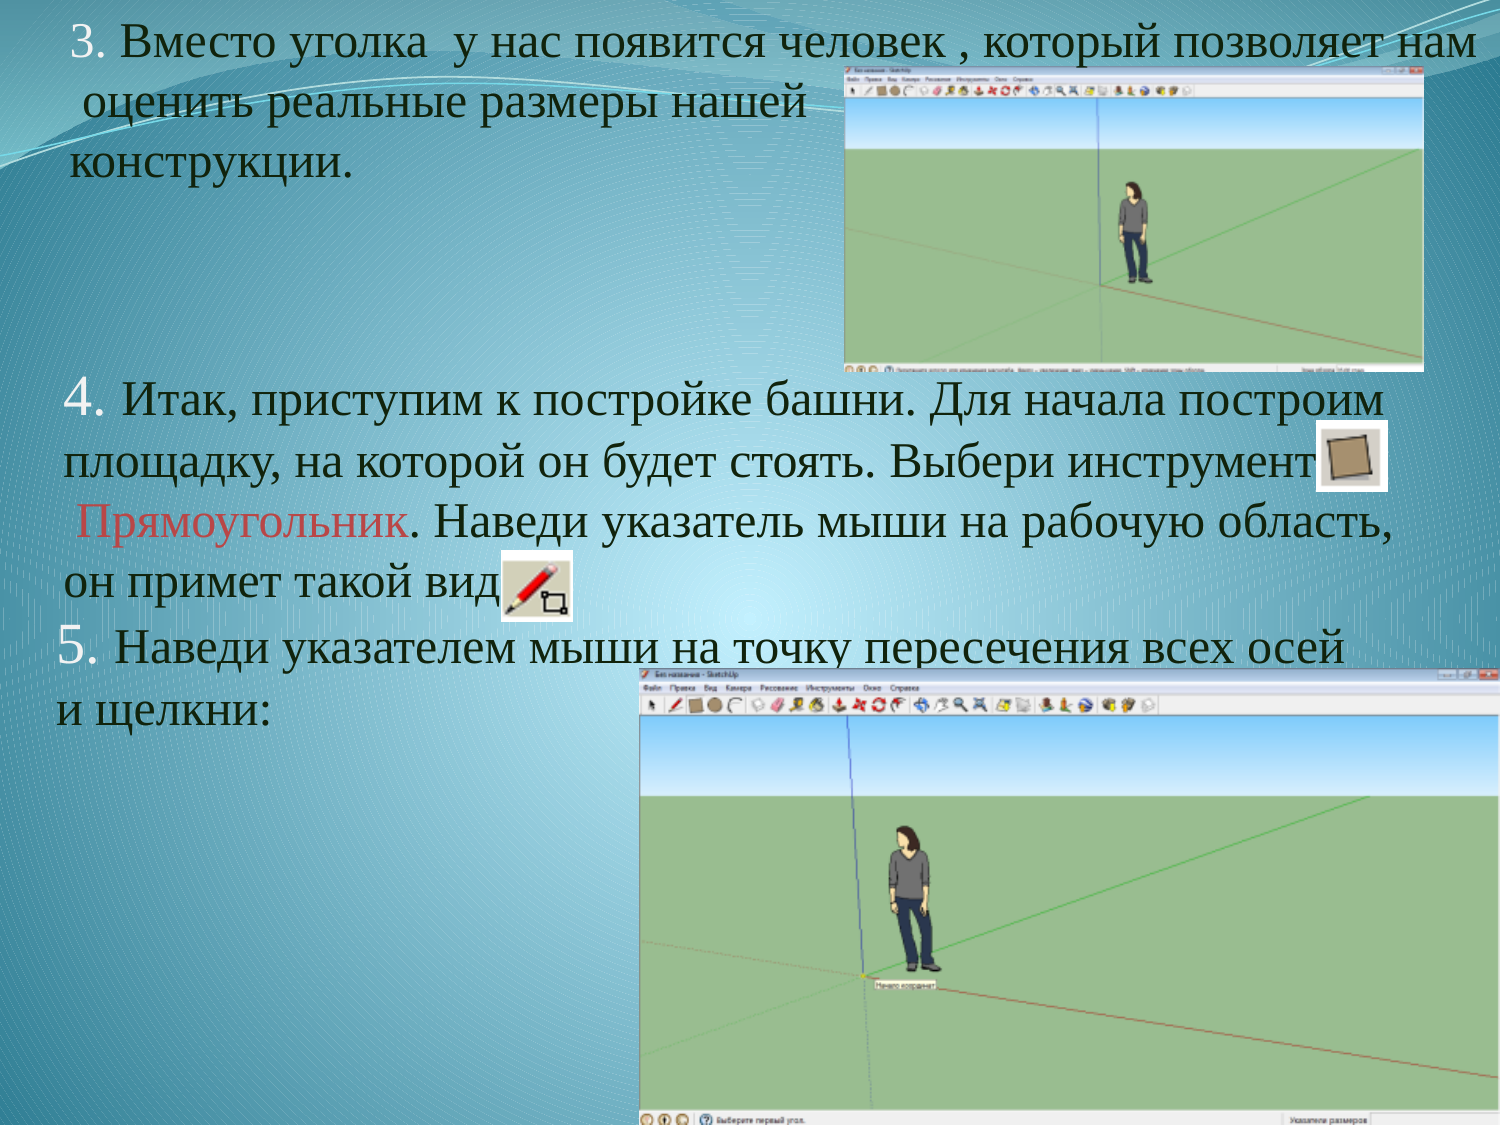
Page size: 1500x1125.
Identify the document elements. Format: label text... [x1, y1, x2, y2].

picture [1316, 420, 1389, 492]
picture [844, 66, 1424, 372]
text_box 5. Наведи указателем мыши на точку пересечения всех осей и щелкни: [41, 597, 1365, 743]
text_box 4. Итак, приступим к постройке башни. Для начала построим площадку, на которой он будет стоять. Выбери инструмент Прямоугольник. Наведи указатель мыши на рабочую область, он примет такой вид: [48, 349, 1422, 615]
text_box 3. Вместо уголка у нас появится человек , который позволяет нам оценить реальные размеры нашей конструкции. [54, 0, 1493, 195]
picture [501, 550, 573, 622]
picture [639, 668, 1500, 1125]
